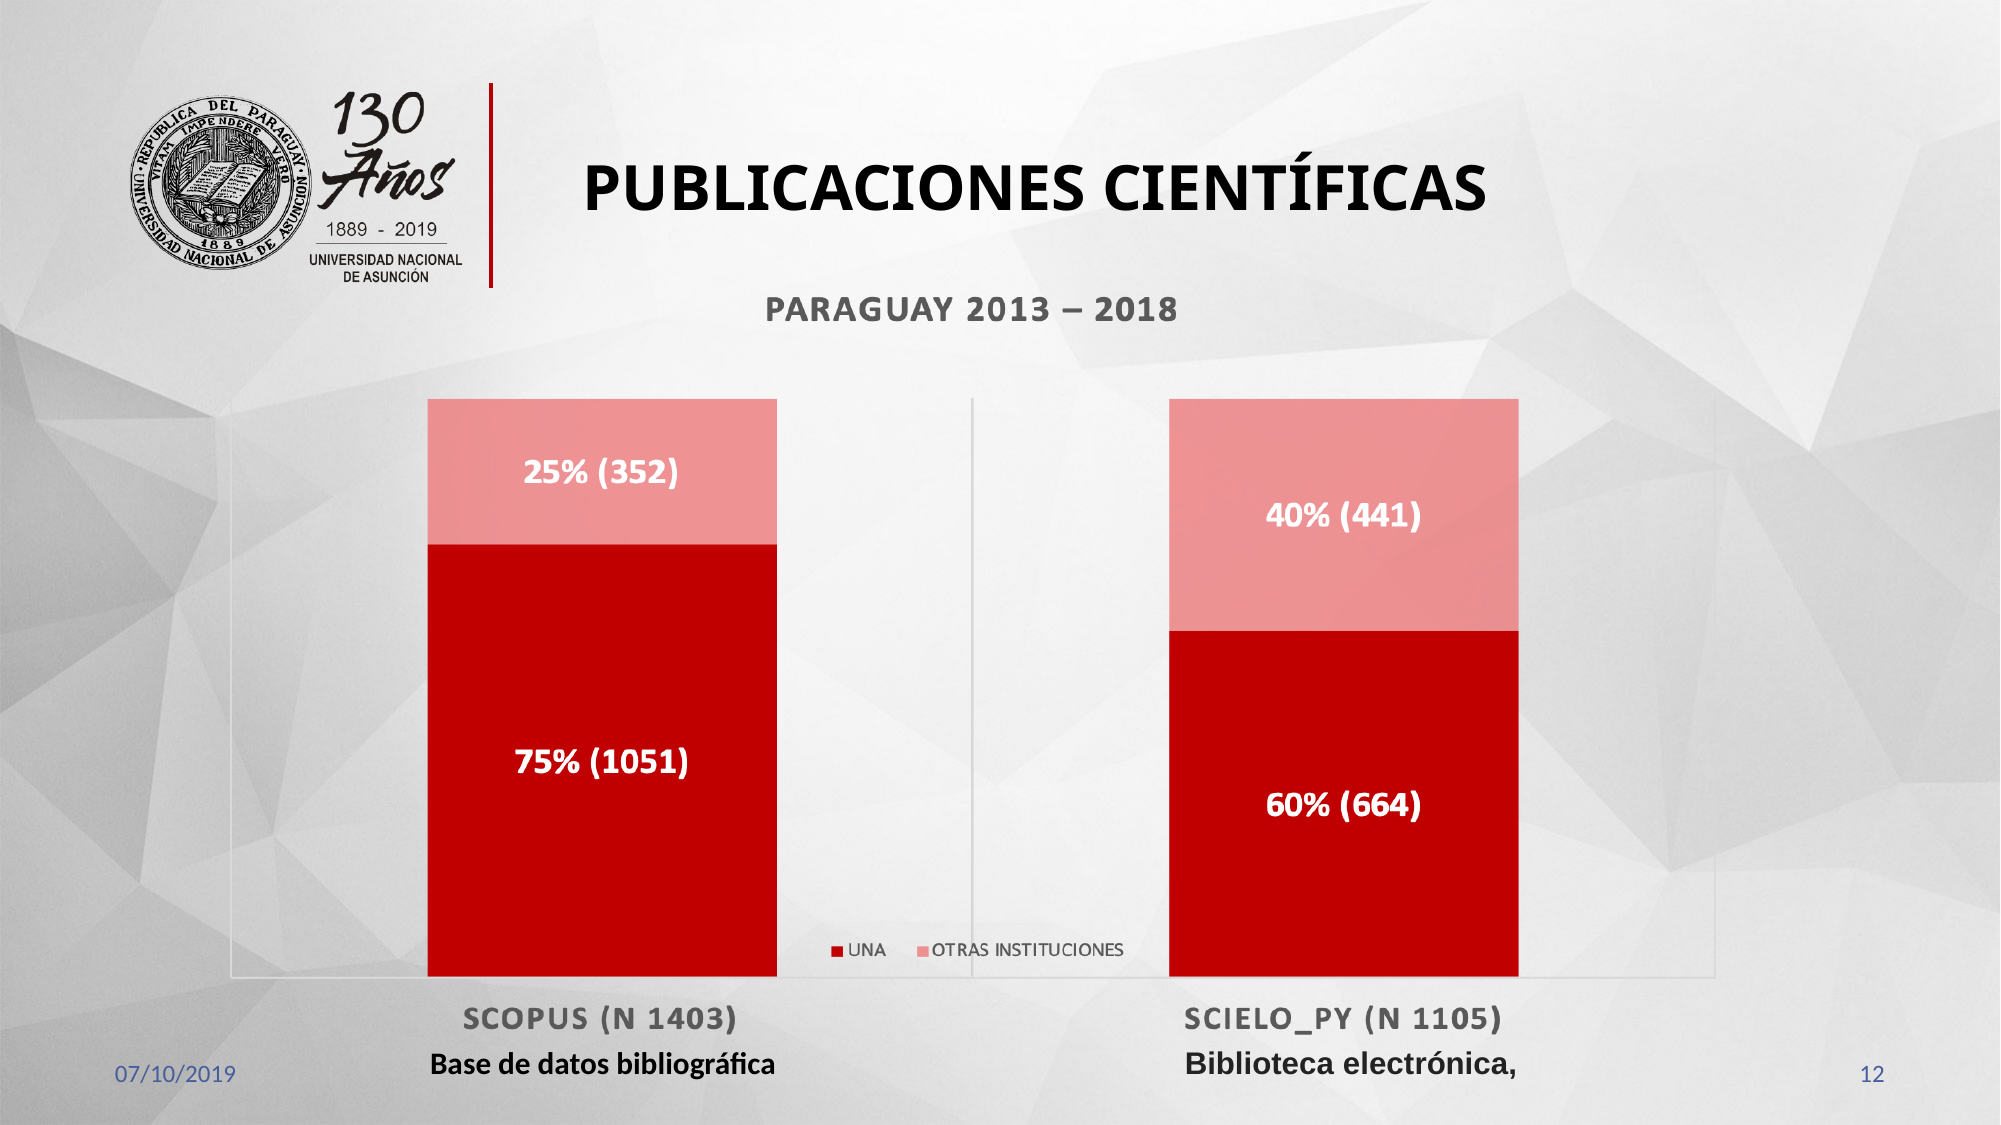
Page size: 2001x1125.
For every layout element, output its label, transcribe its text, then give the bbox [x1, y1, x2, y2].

text_box Biblioteca electrónica, [1170, 1057, 1433, 1089]
text_box PUBLICACIONES CIENTÍFICAS [567, 140, 1504, 230]
slide_number 12 [1433, 1042, 1900, 1103]
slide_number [99, 1042, 567, 1103]
text_box Base de datos bibliográfica [567, 1057, 792, 1089]
picture [0, 0, 2001, 1125]
